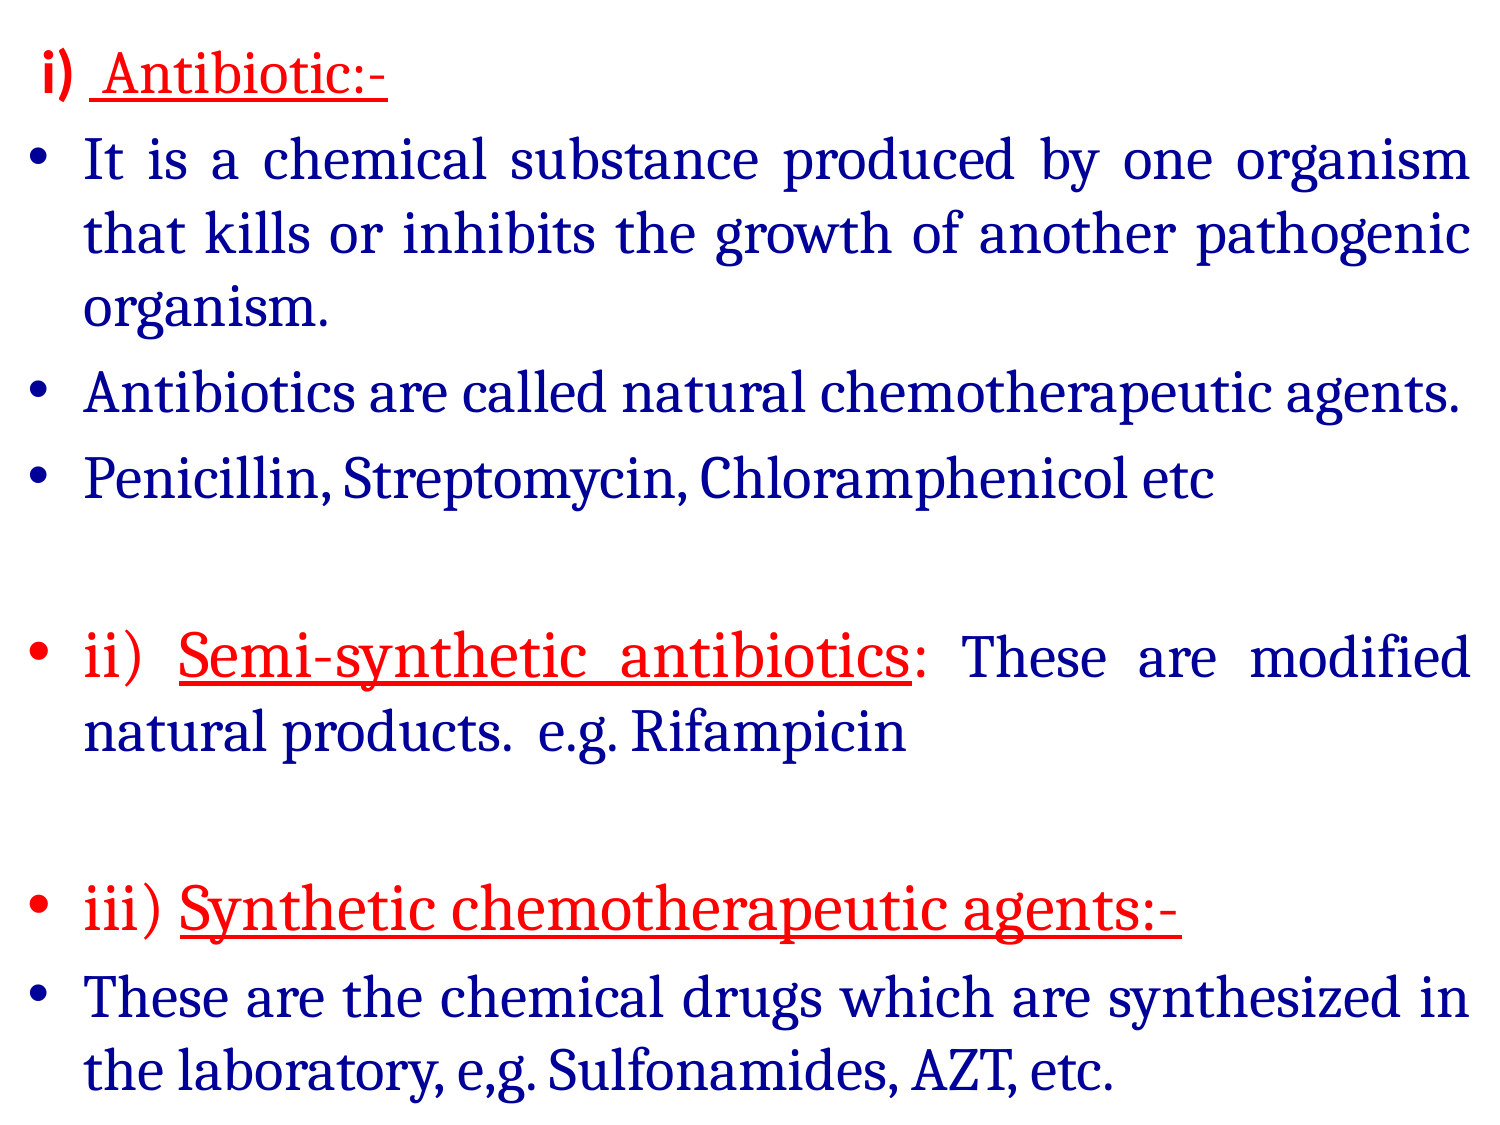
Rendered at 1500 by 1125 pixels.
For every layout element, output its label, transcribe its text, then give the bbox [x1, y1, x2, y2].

list i) Antibiotic:- It is a chemical substance produced by one organism that kills or inhibits the growth of another pathogenic organism. Antibiotics are called natural chemotherapeutic agents. Penicillin, Streptomycin, Chloramphenicol etc ii) Semi-synthetic antibiotics: These are modified natural products. e.g. Rifampicin iii) Synthetic chemotherapeutic agents:- These are the chemical drugs which are synthesized in the laboratory, e,g. Sulfonamides, AZT, etc. [12, 24, 1488, 1125]
